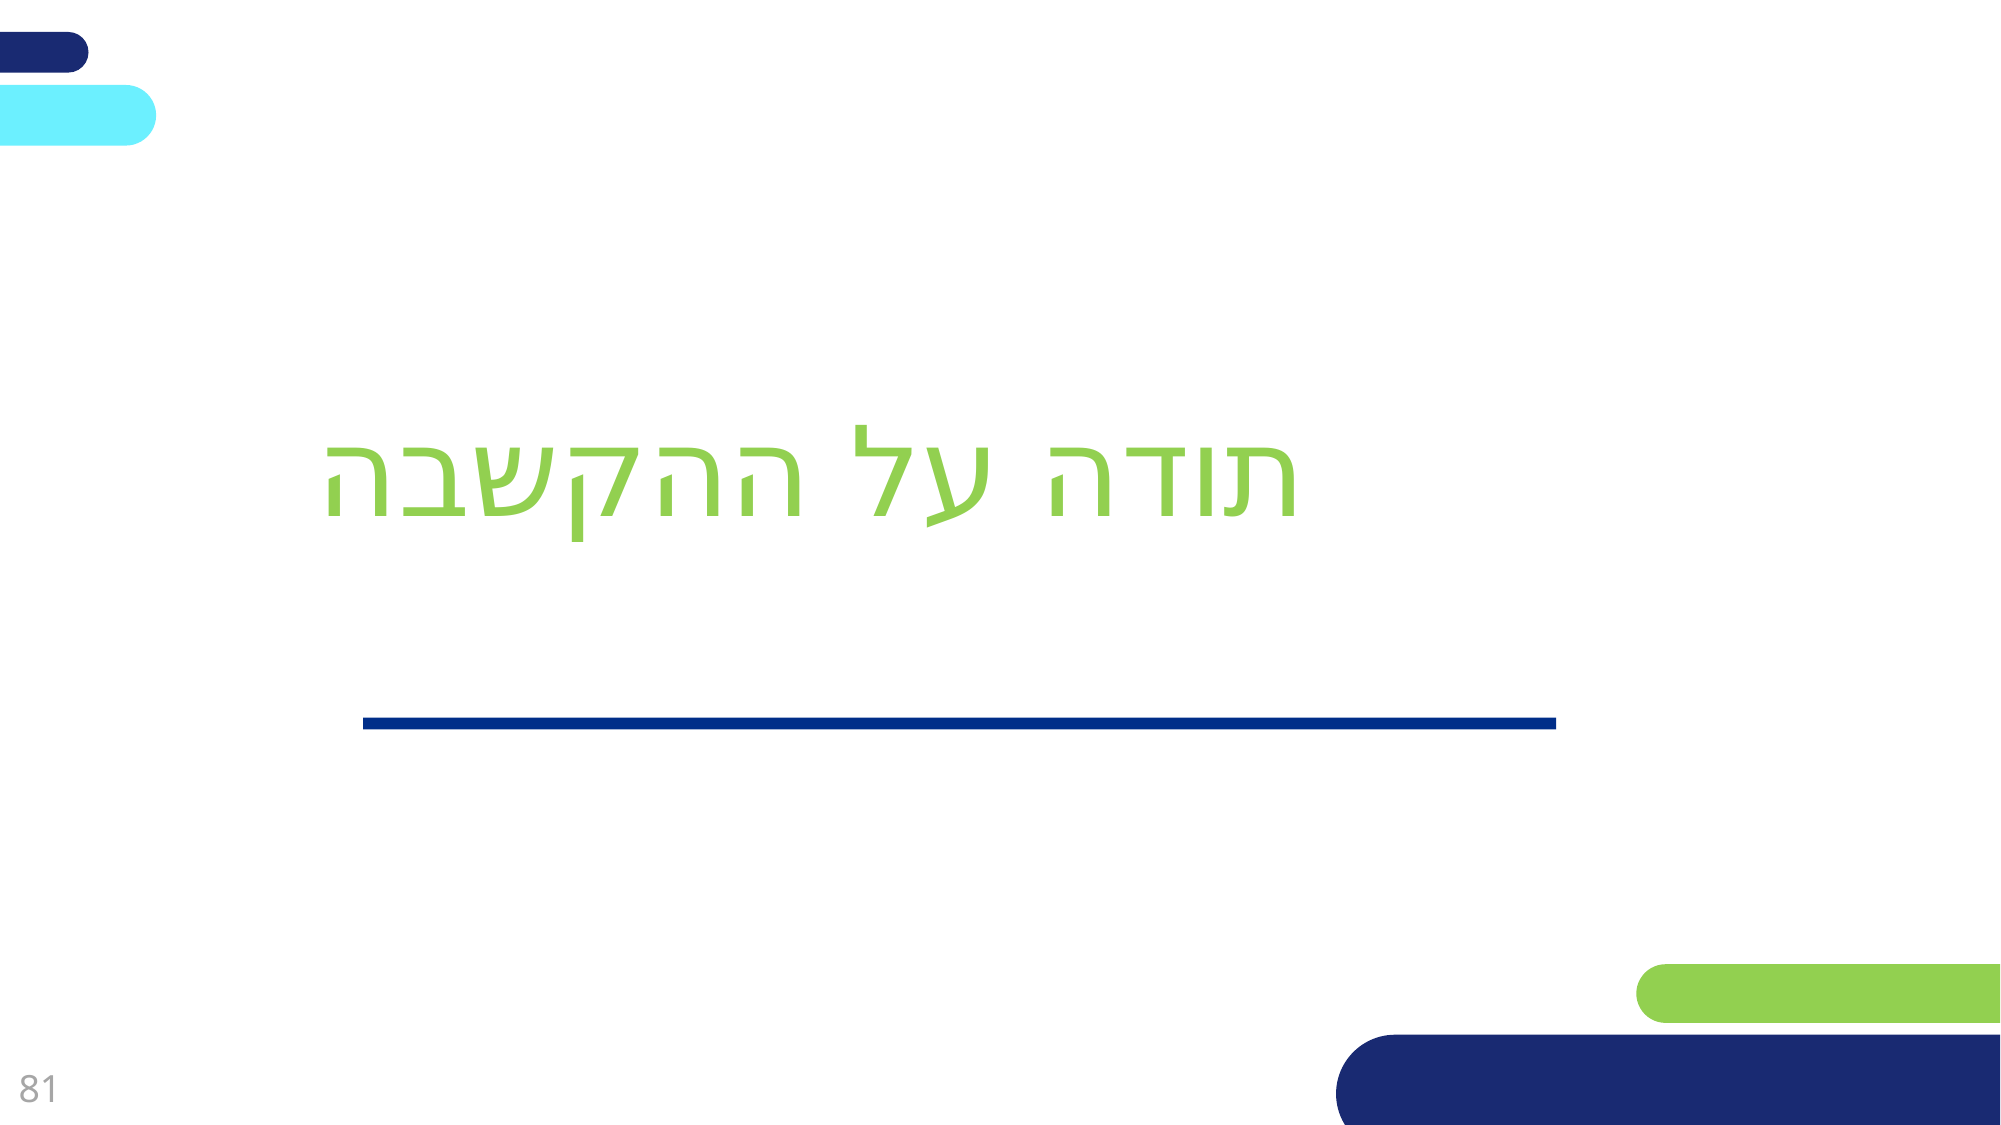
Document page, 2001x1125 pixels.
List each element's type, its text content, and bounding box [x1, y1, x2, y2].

text_box [363, 717, 1557, 730]
list תודה על ההקשבה [214, 384, 1420, 730]
